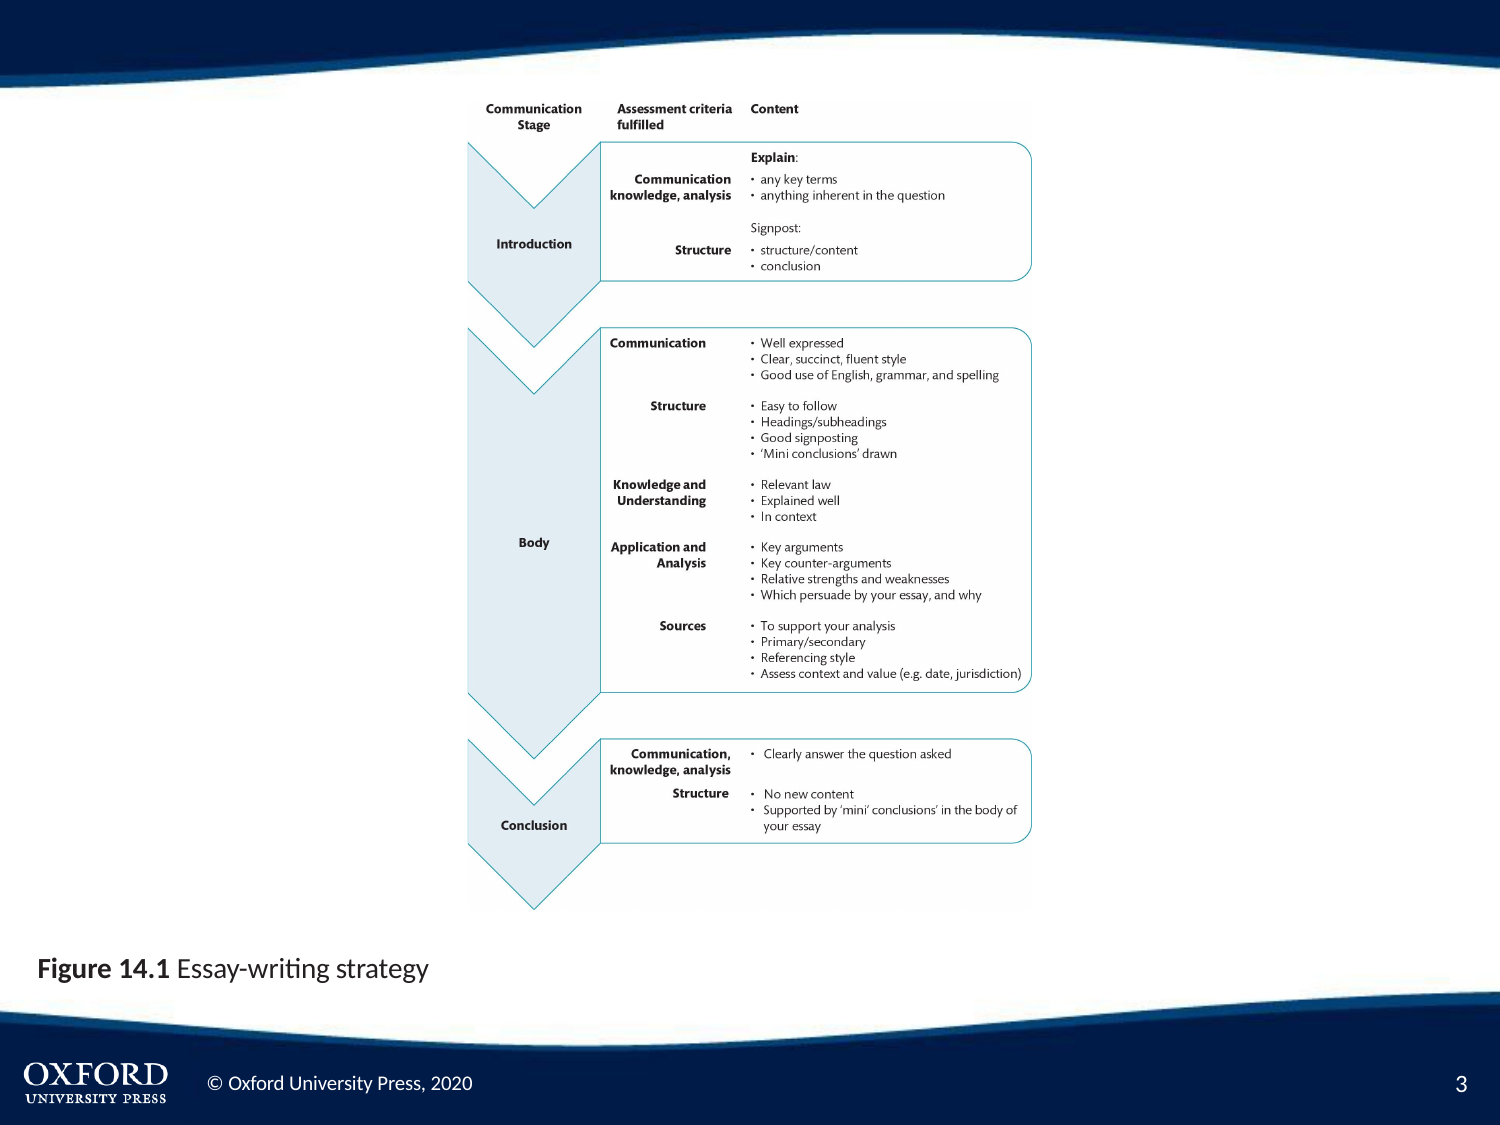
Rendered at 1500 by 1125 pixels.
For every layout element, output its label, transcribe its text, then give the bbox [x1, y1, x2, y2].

text_box [467, 102, 1032, 910]
footer © Oxford University Press, 2020 [204, 1072, 479, 1125]
slide_number 3 [1448, 1071, 1487, 1125]
picture [0, 0, 1500, 1125]
text_box Figure 14.1 Essay-writing strategy [35, 947, 445, 985]
